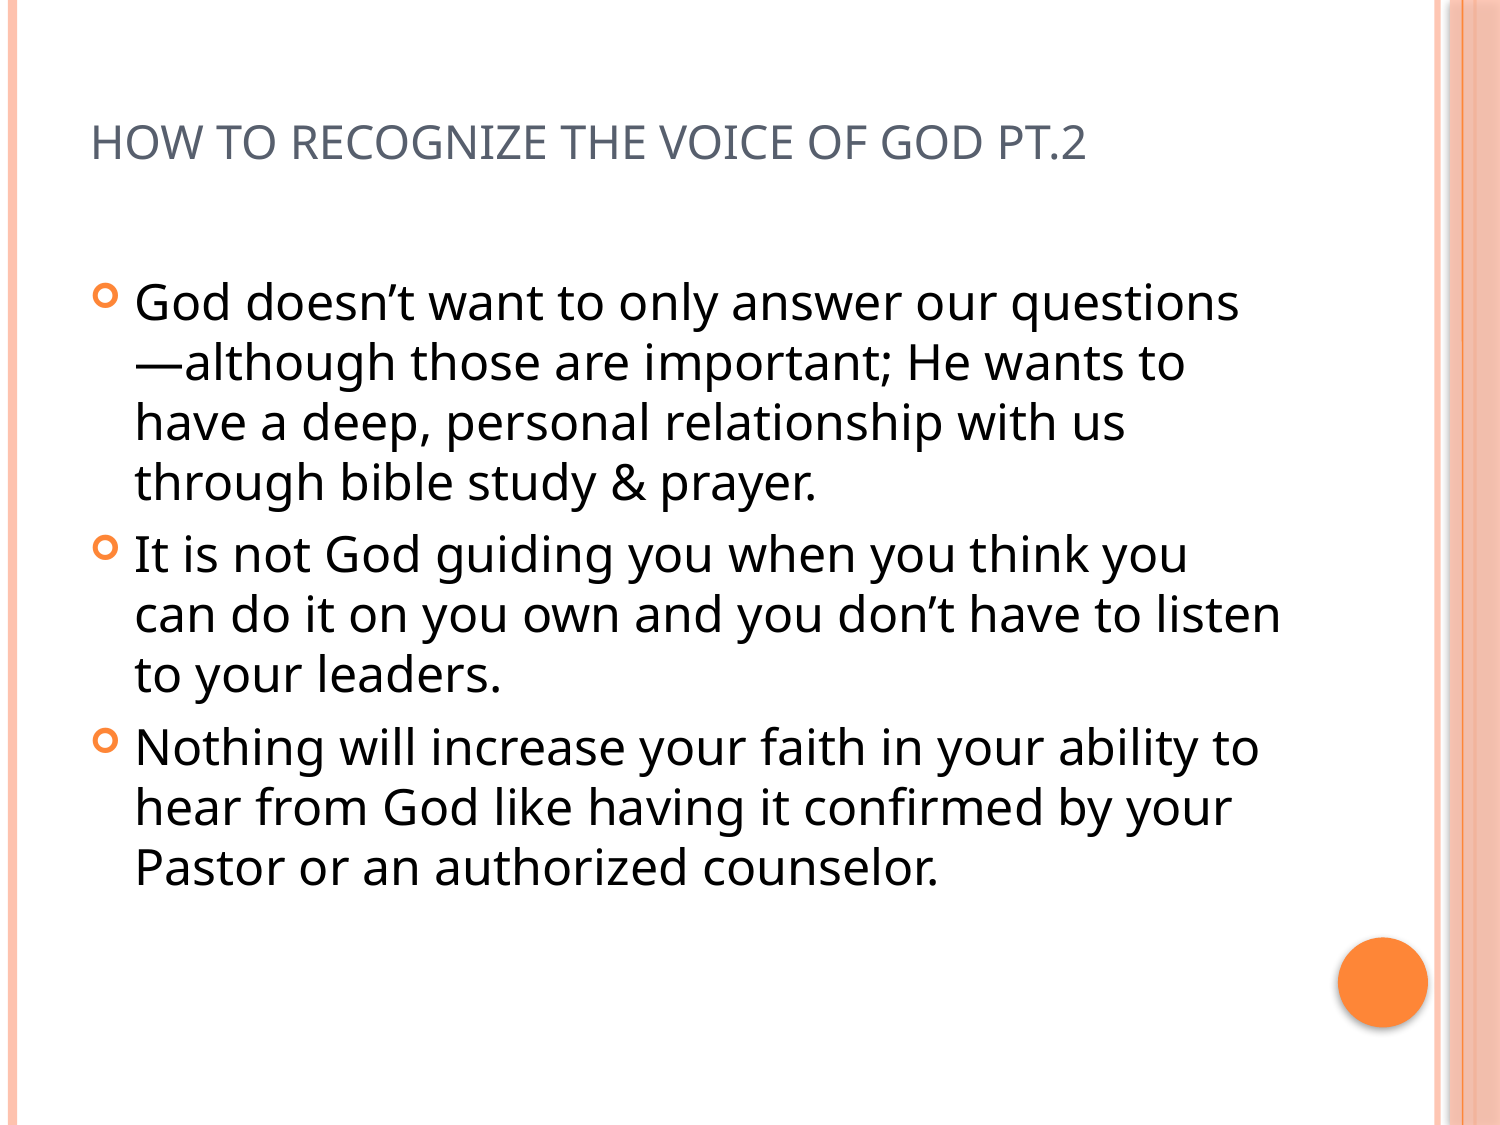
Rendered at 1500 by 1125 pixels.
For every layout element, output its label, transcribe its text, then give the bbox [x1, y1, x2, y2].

title How to Recognize the Voice of God pt.2 [75, 45, 1300, 233]
list God doesn’t want to only answer our questions—although those are important; He wants to have a deep, personal relationship with us through bible study & prayer. It is not God guiding you when you think you can do it on you own and you don’t have to listen to your leaders. Nothing will increase your faith in your ability to hear from God like having it confirmed by your Pastor or an authorized counselor. [75, 262, 1300, 1062]
